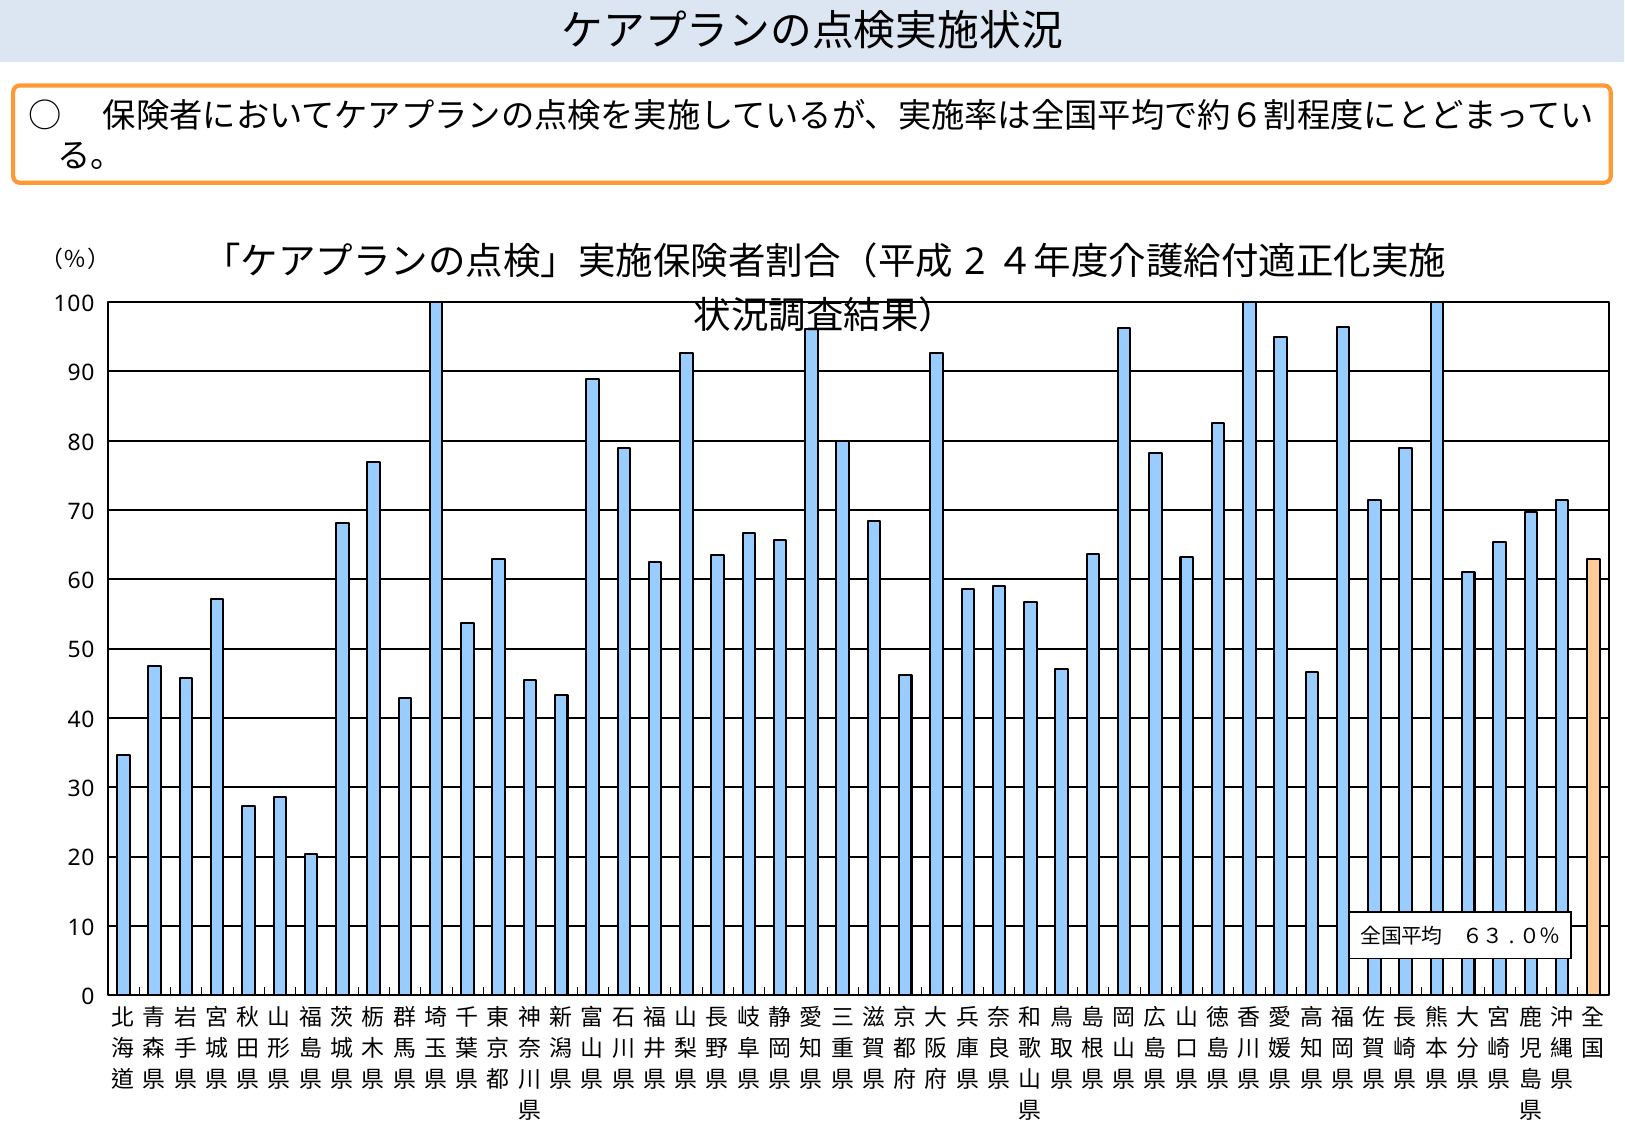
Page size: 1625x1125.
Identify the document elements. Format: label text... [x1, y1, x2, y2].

text_box ケアプランの点検実施状況 [0, 0, 1625, 62]
chart [18, 196, 1625, 1125]
text_box ○ 保険者においてケアプランの点検を実施しているが、実施率は全国平均で約６割程度にとどまっている。 [11, 83, 1613, 185]
